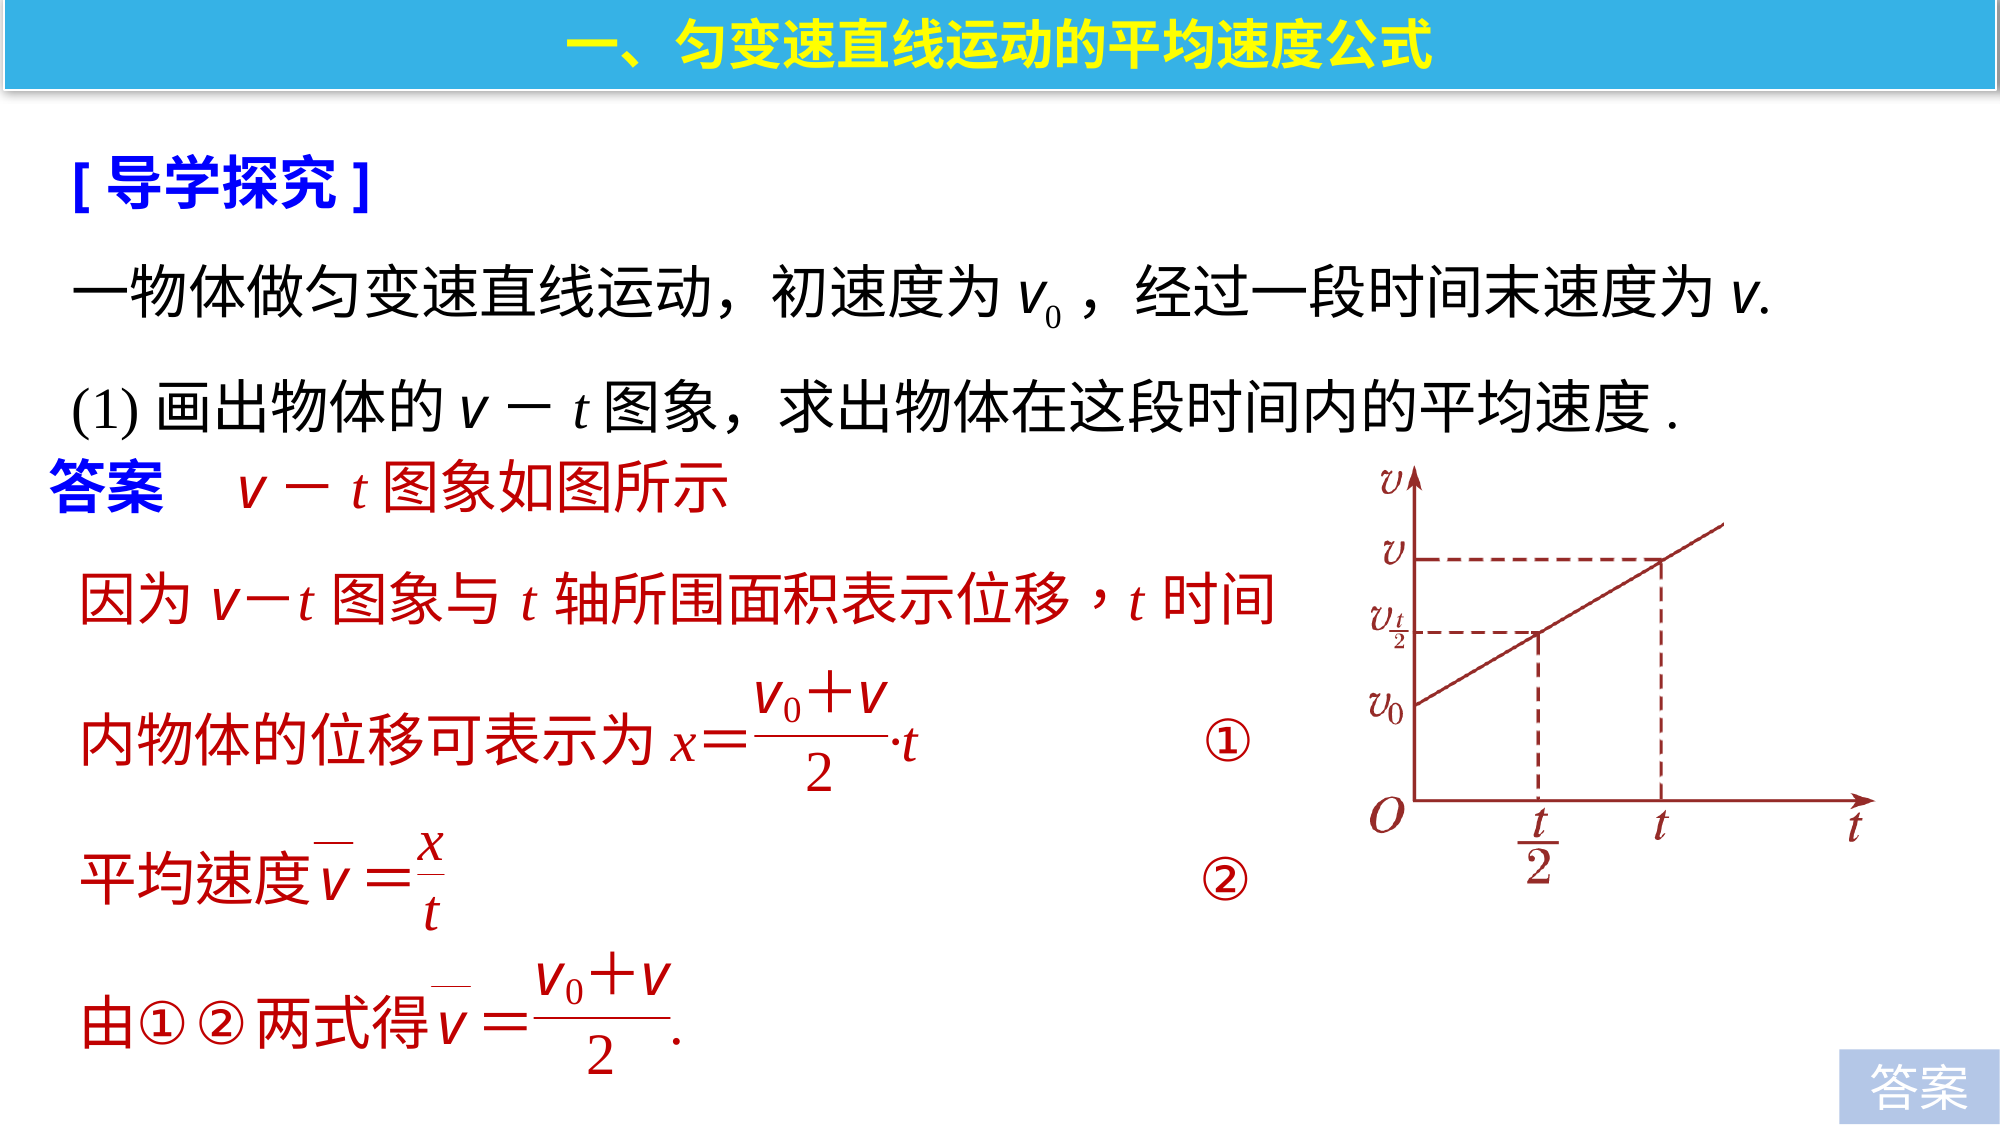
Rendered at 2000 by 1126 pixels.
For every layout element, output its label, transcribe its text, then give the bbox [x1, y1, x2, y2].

text_box [导学探究] 一物体做匀变速直线运动，初速度为v0，经过一段时间末速度为v. (1)画出物体的v－t图象，求出物体在这段时间内的平均速度. [57, 103, 1933, 448]
text_box 答案 v－t图象如图所示 [33, 442, 746, 528]
picture [1347, 456, 1886, 894]
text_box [77, 553, 1277, 809]
text_box 一、匀变速直线运动的平均速度公式 [3, 0, 1997, 91]
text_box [77, 939, 1326, 1126]
text_box 答案 [1839, 1049, 2000, 1125]
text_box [77, 810, 1326, 939]
